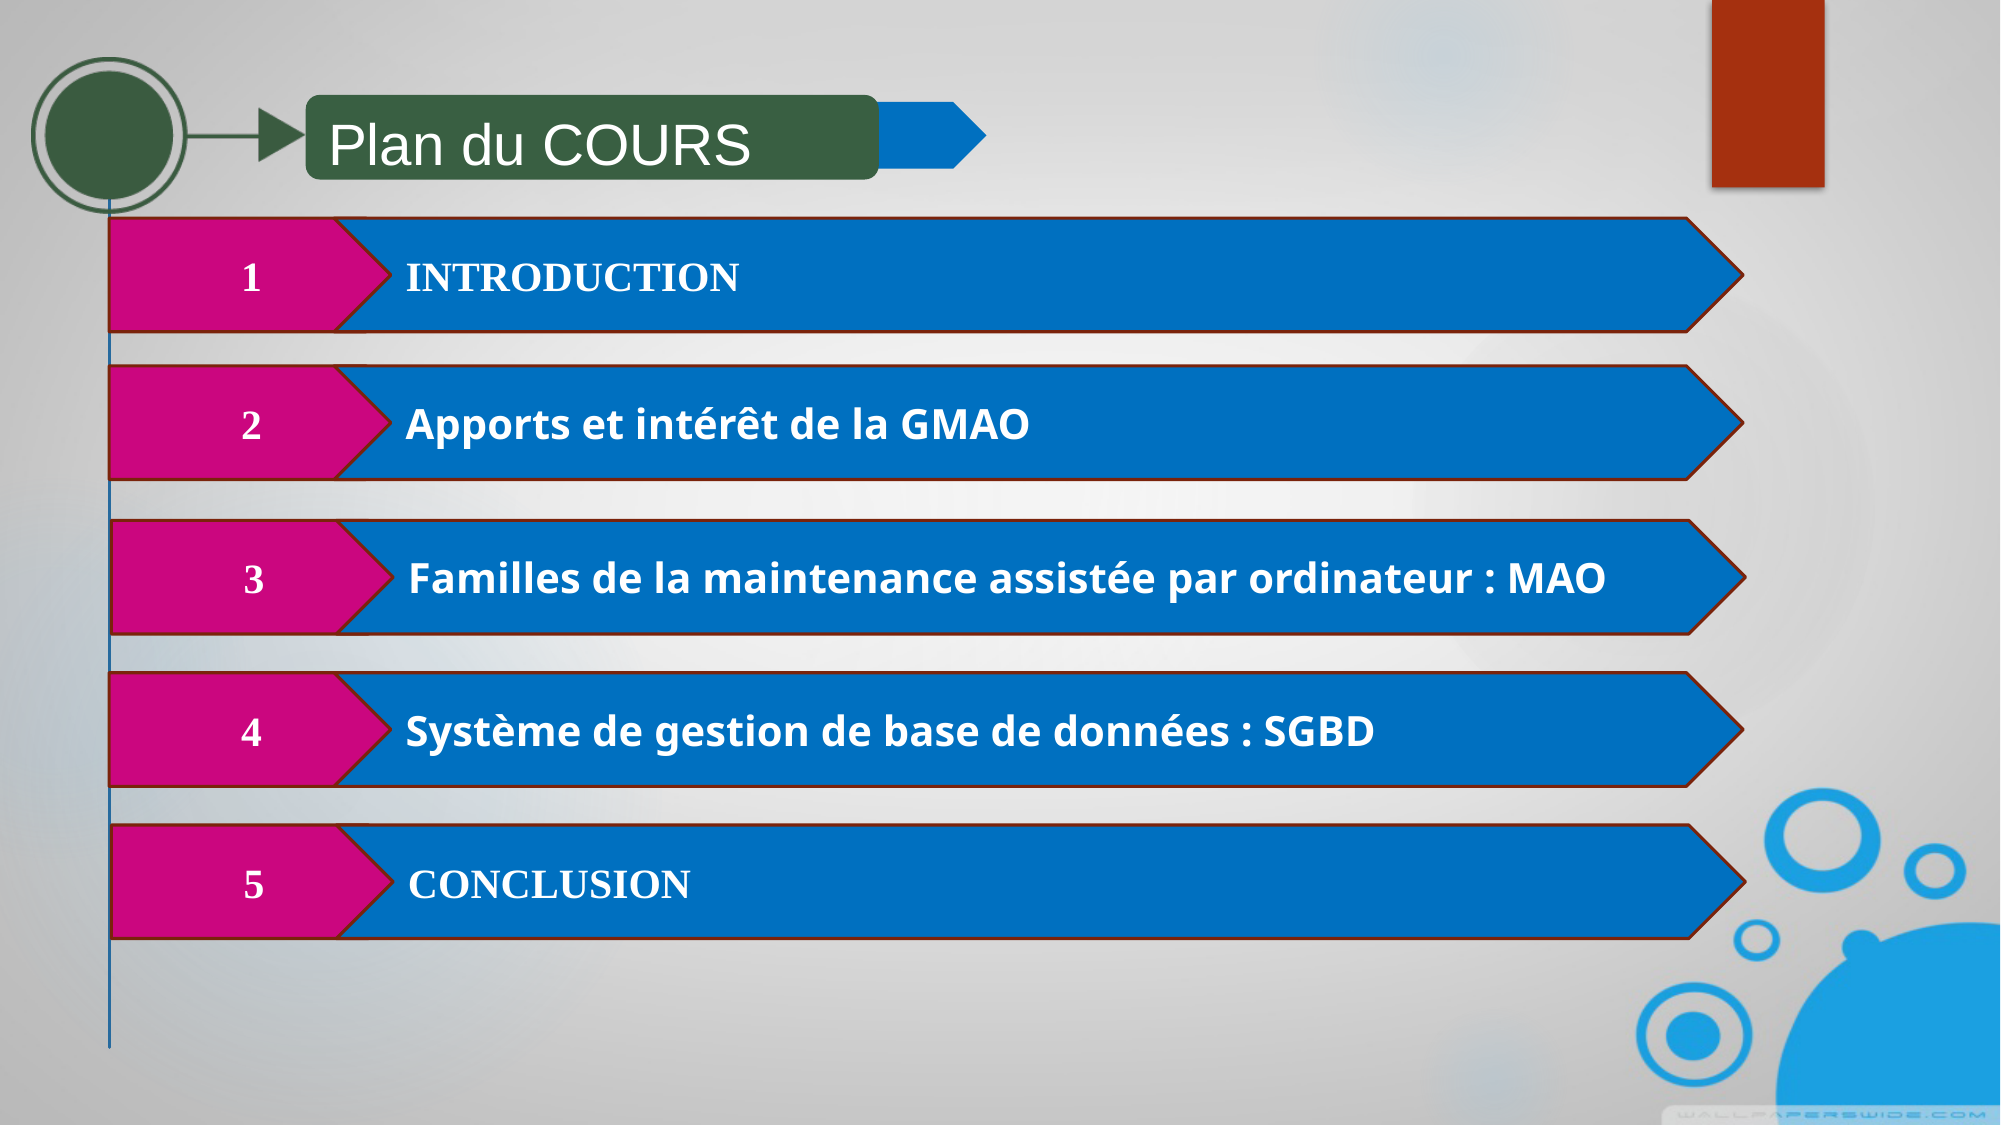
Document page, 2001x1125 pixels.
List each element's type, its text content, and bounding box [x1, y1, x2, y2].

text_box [111, 520, 1746, 635]
text_box [310, 93, 881, 182]
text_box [108, 365, 1744, 480]
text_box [111, 824, 1746, 939]
picture [0, 0, 2001, 1125]
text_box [108, 672, 1744, 787]
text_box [108, 217, 1744, 332]
text_box [879, 100, 988, 171]
text_box Plan du COURS [313, 99, 768, 185]
